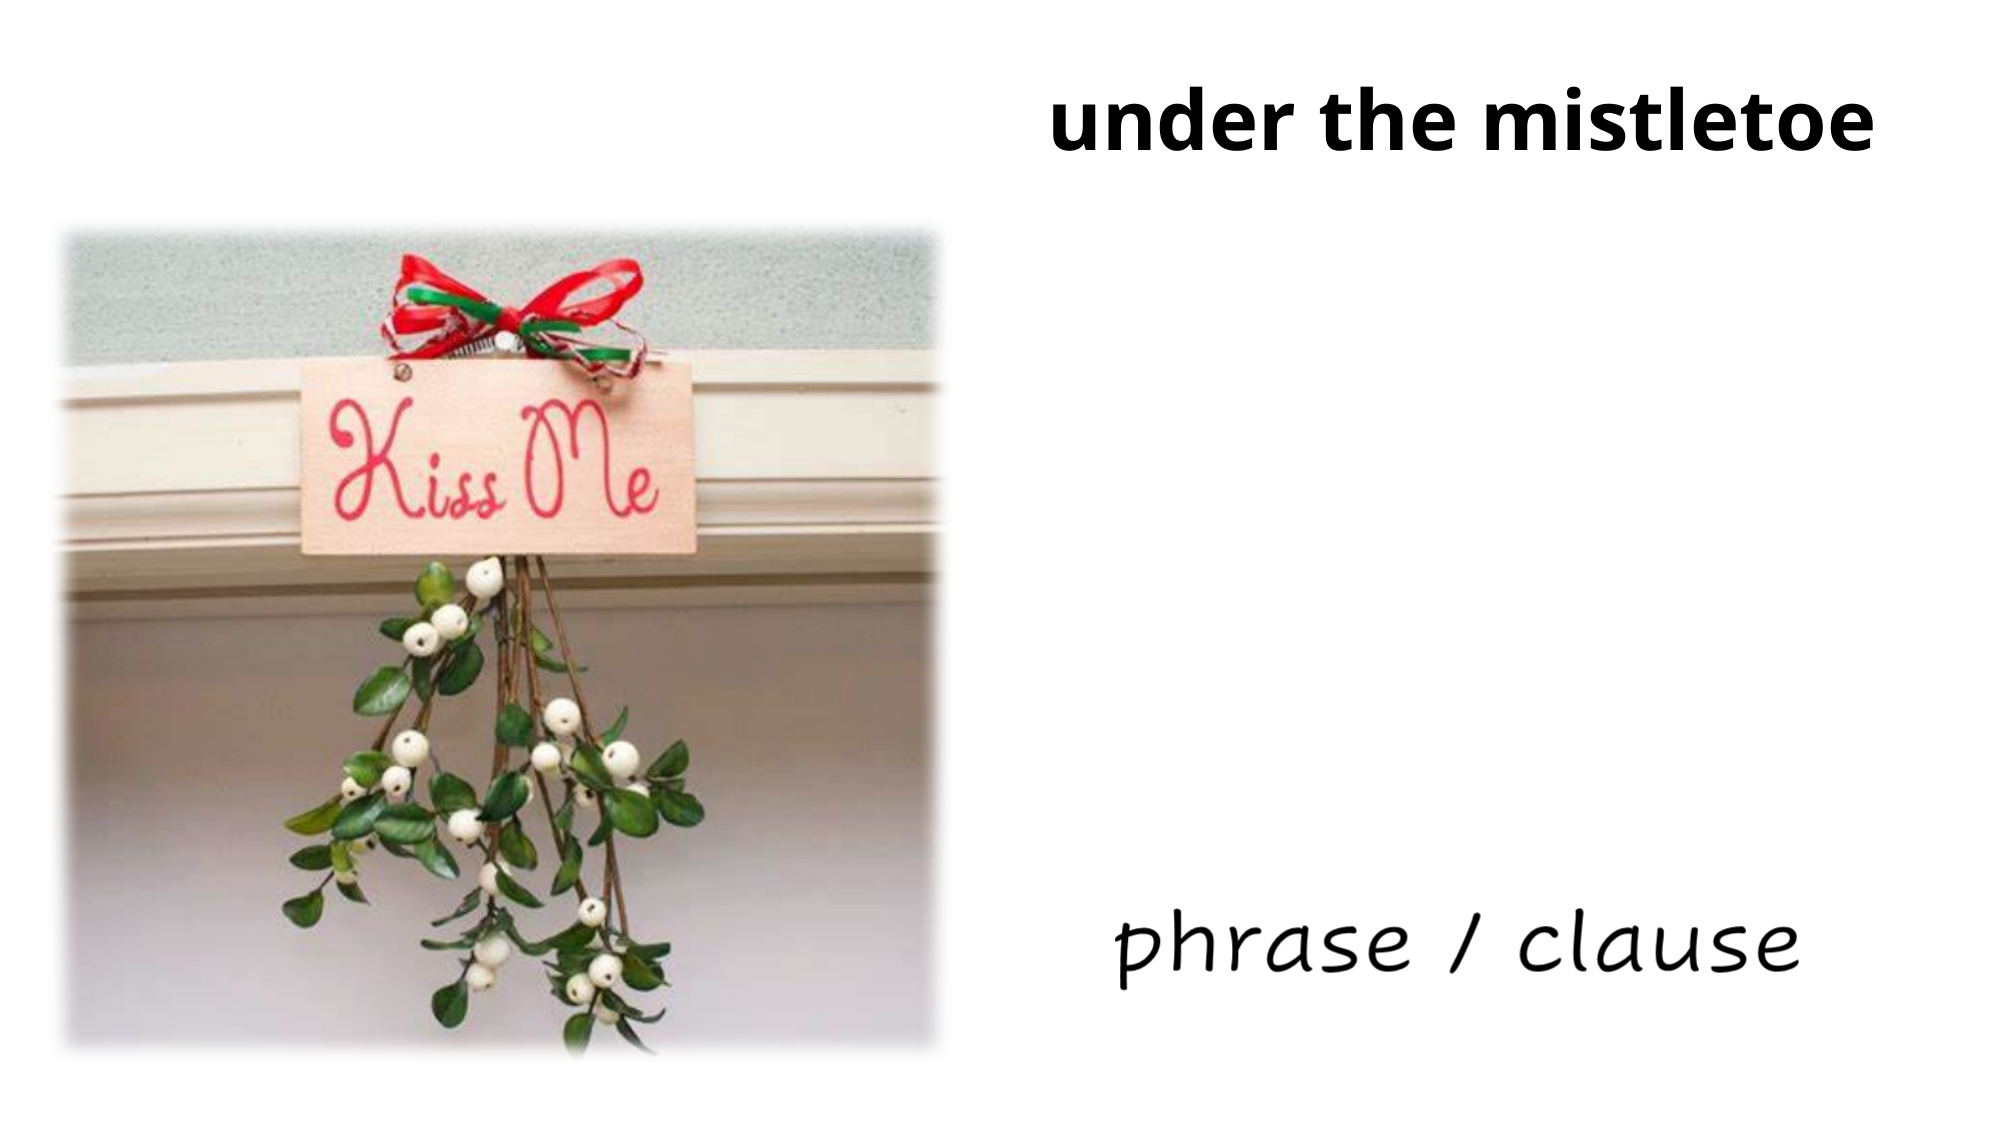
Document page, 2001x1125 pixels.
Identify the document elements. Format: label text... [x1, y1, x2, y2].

text_box under the mistletoe [931, 60, 1984, 175]
picture [48, 216, 2000, 1065]
